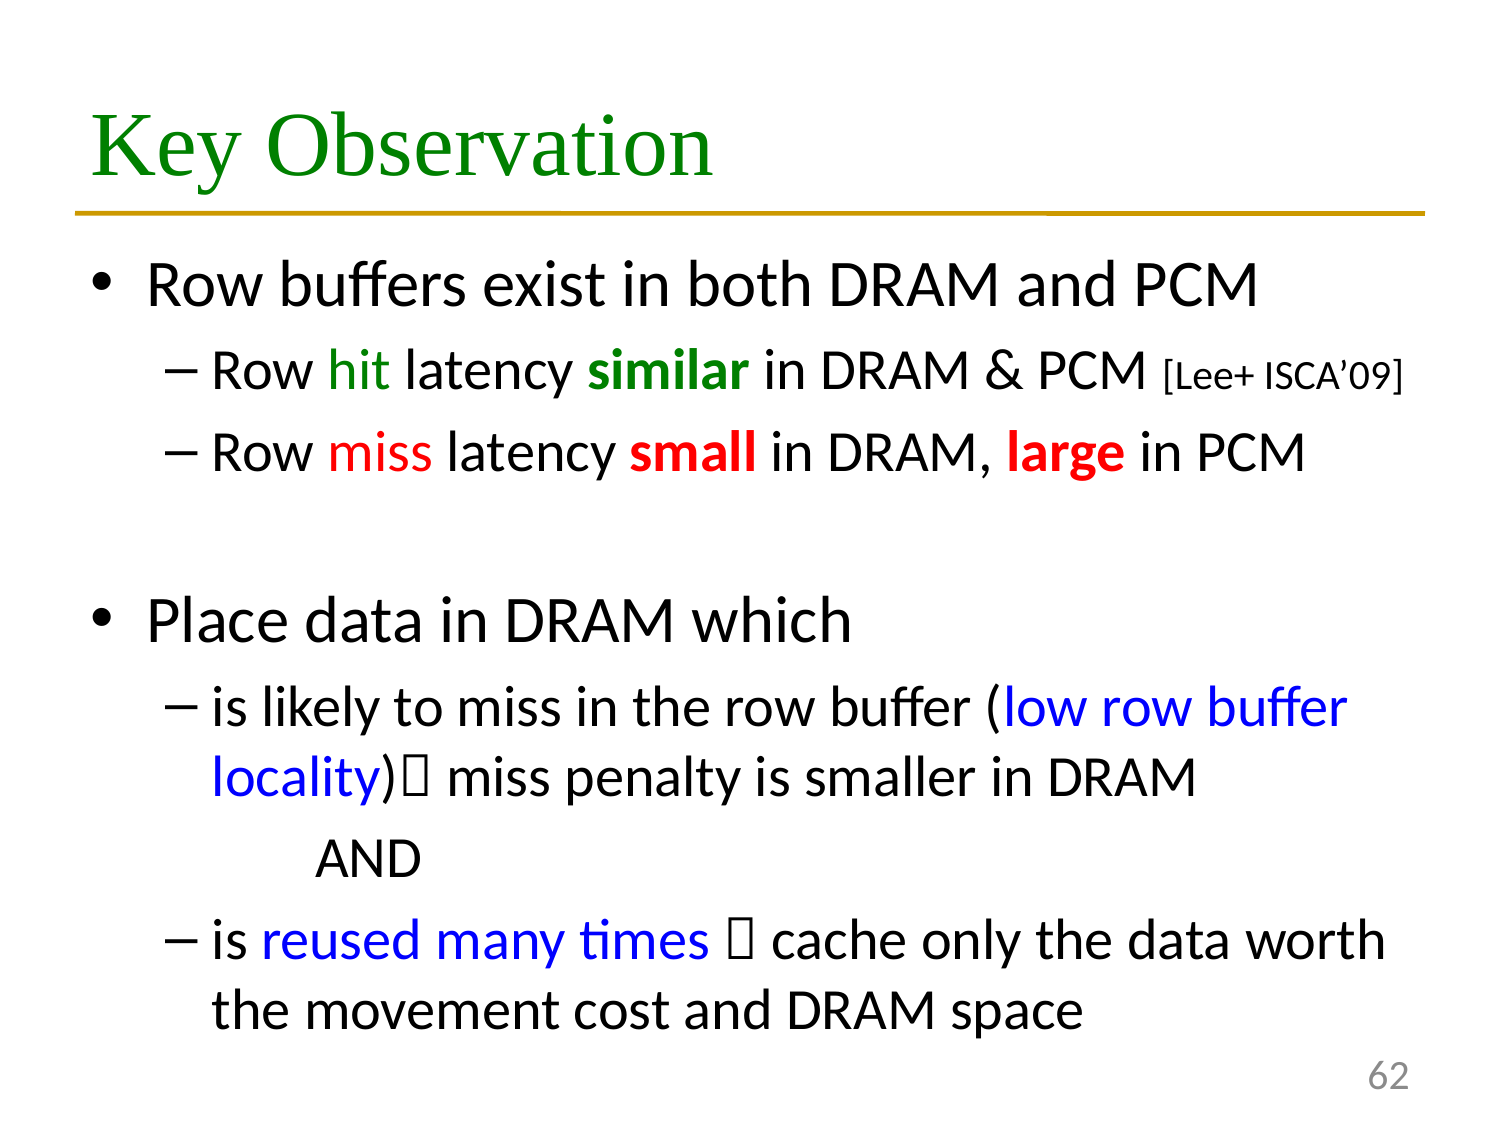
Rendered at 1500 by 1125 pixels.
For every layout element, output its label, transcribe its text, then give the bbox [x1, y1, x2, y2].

list Row buffers exist in both DRAM and PCM Row hit latency similar in DRAM & PCM [Lee+ ISCA’09] Row miss latency small in DRAM, large in PCM Place data in DRAM which is likely to miss in the row buffer (low row buffer locality) miss penalty is smaller in DRAM AND is reused many times  cache only the data worth the movement cost and DRAM space [75, 232, 1425, 1005]
slide_number 62 [1074, 1042, 1425, 1103]
title Key Observation [75, 45, 1425, 232]
